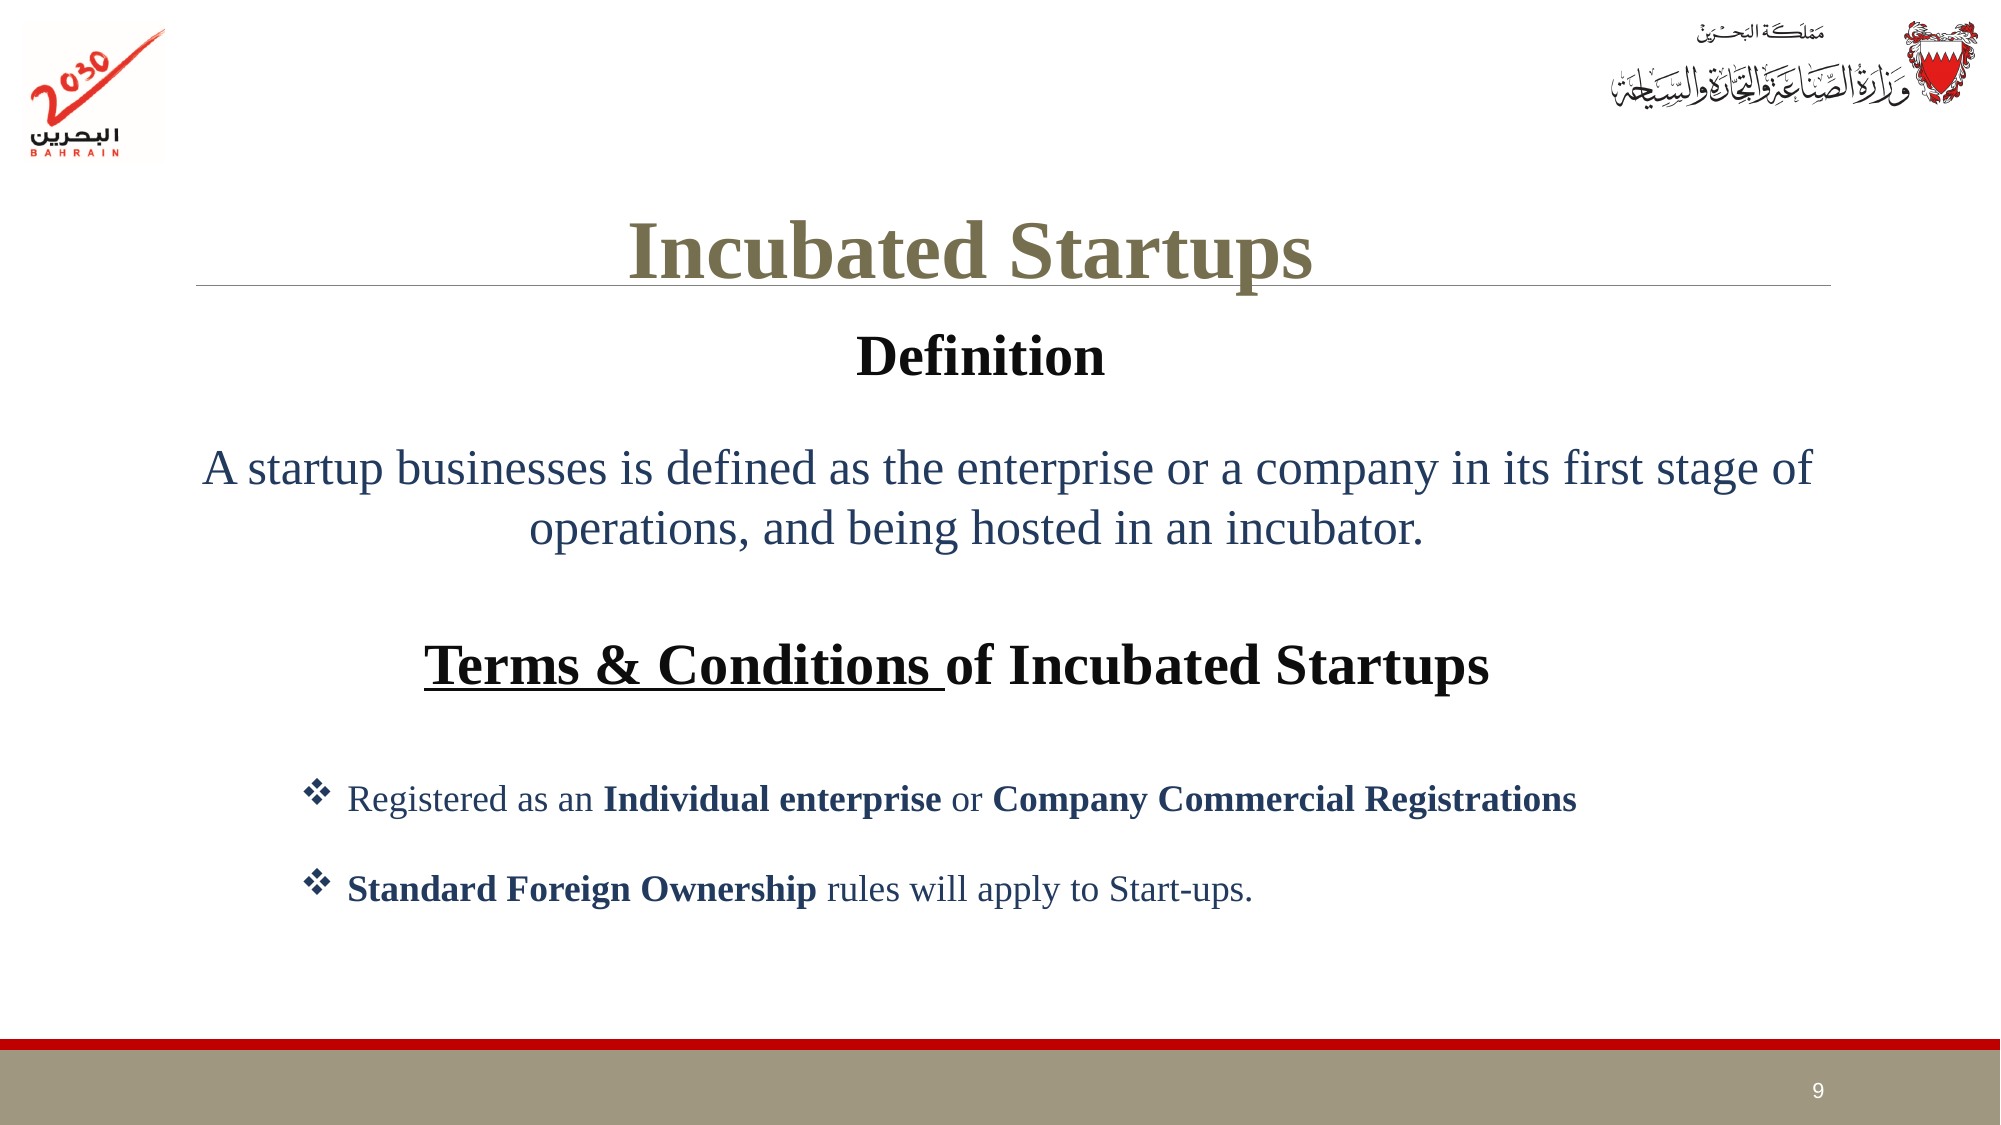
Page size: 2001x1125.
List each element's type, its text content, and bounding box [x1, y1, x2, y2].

slide_number 9 [1624, 1059, 1840, 1120]
text_box Definition [840, 309, 1123, 395]
text_box A startup businesses is defined as the enterprise or a company in its first stage of operations, and being hosted in an incubator. [114, 367, 1840, 563]
text_box Incubated Startups [371, 188, 1591, 303]
picture [23, 21, 165, 163]
text_box Terms & Conditions of Incubated Startups [237, 618, 1678, 704]
picture [1599, 21, 1991, 111]
text_box Registered as an Individual enterprise or Company Commercial Registrations Standard Foreign Ownership rules will apply to Start-ups. [285, 766, 1916, 1007]
